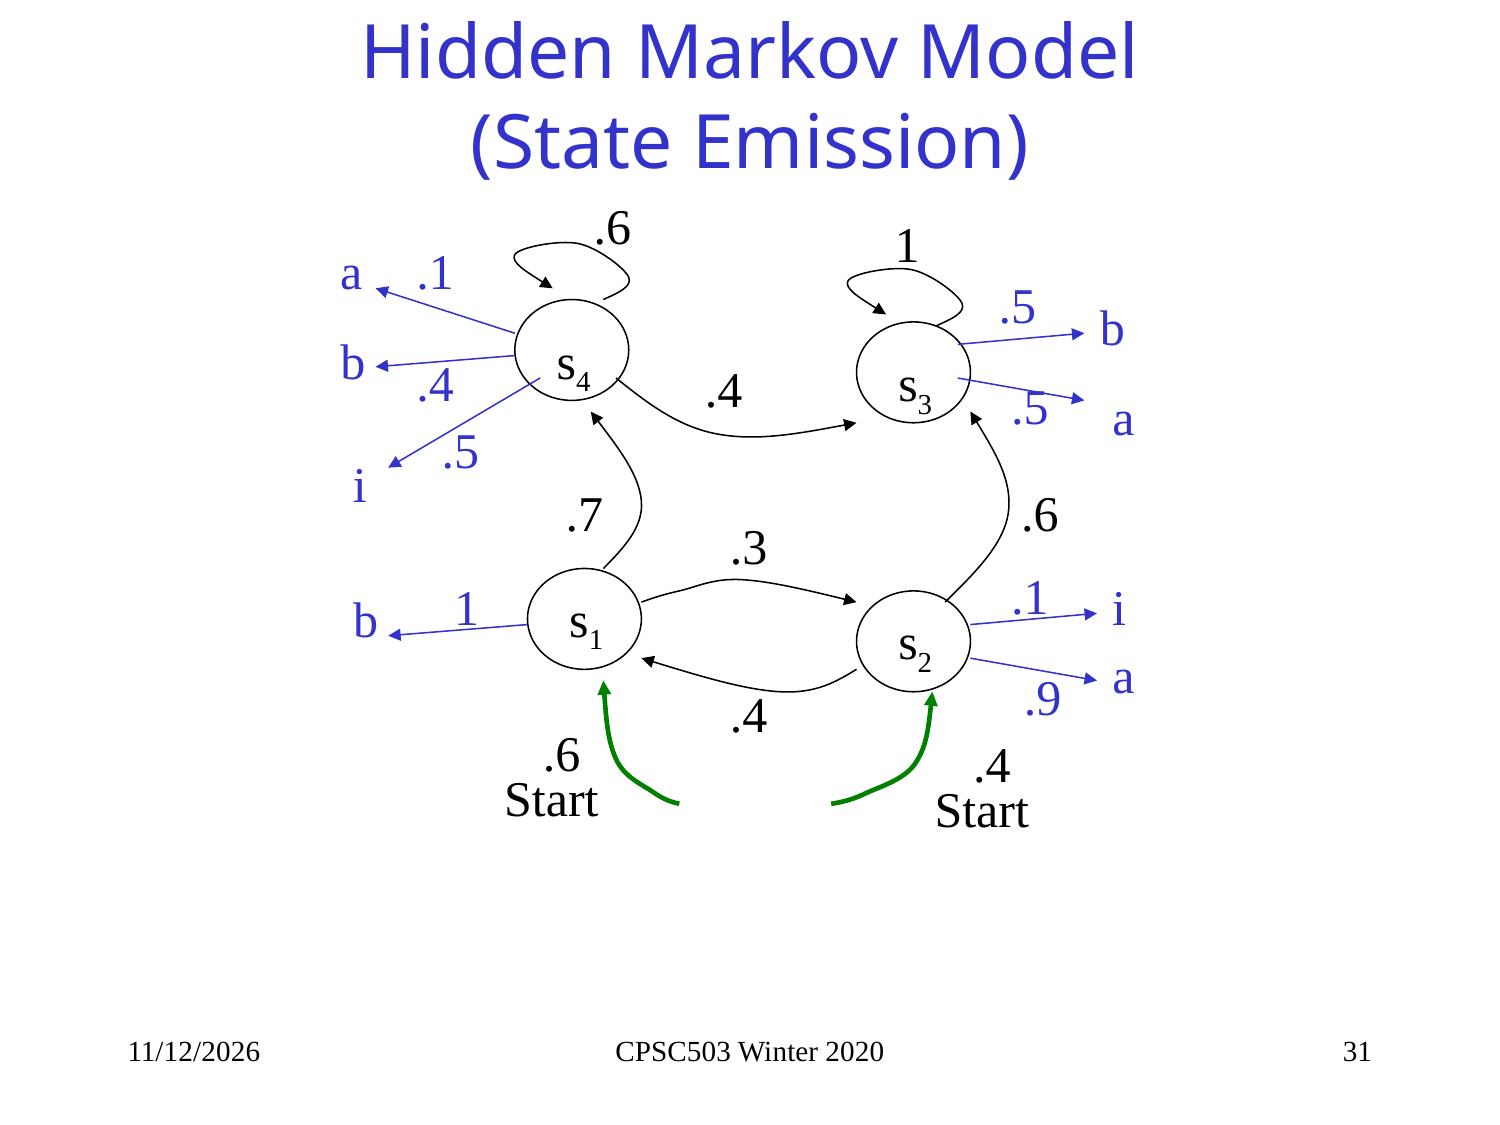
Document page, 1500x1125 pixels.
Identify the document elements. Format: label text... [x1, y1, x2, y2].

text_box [324, 187, 1151, 838]
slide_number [112, 1024, 426, 1101]
footer CPSC503 Winter 2020 [512, 1024, 988, 1101]
slide_number 31 [1074, 1024, 1388, 1101]
title Hidden Markov Model (State Emission) [112, 0, 1388, 188]
